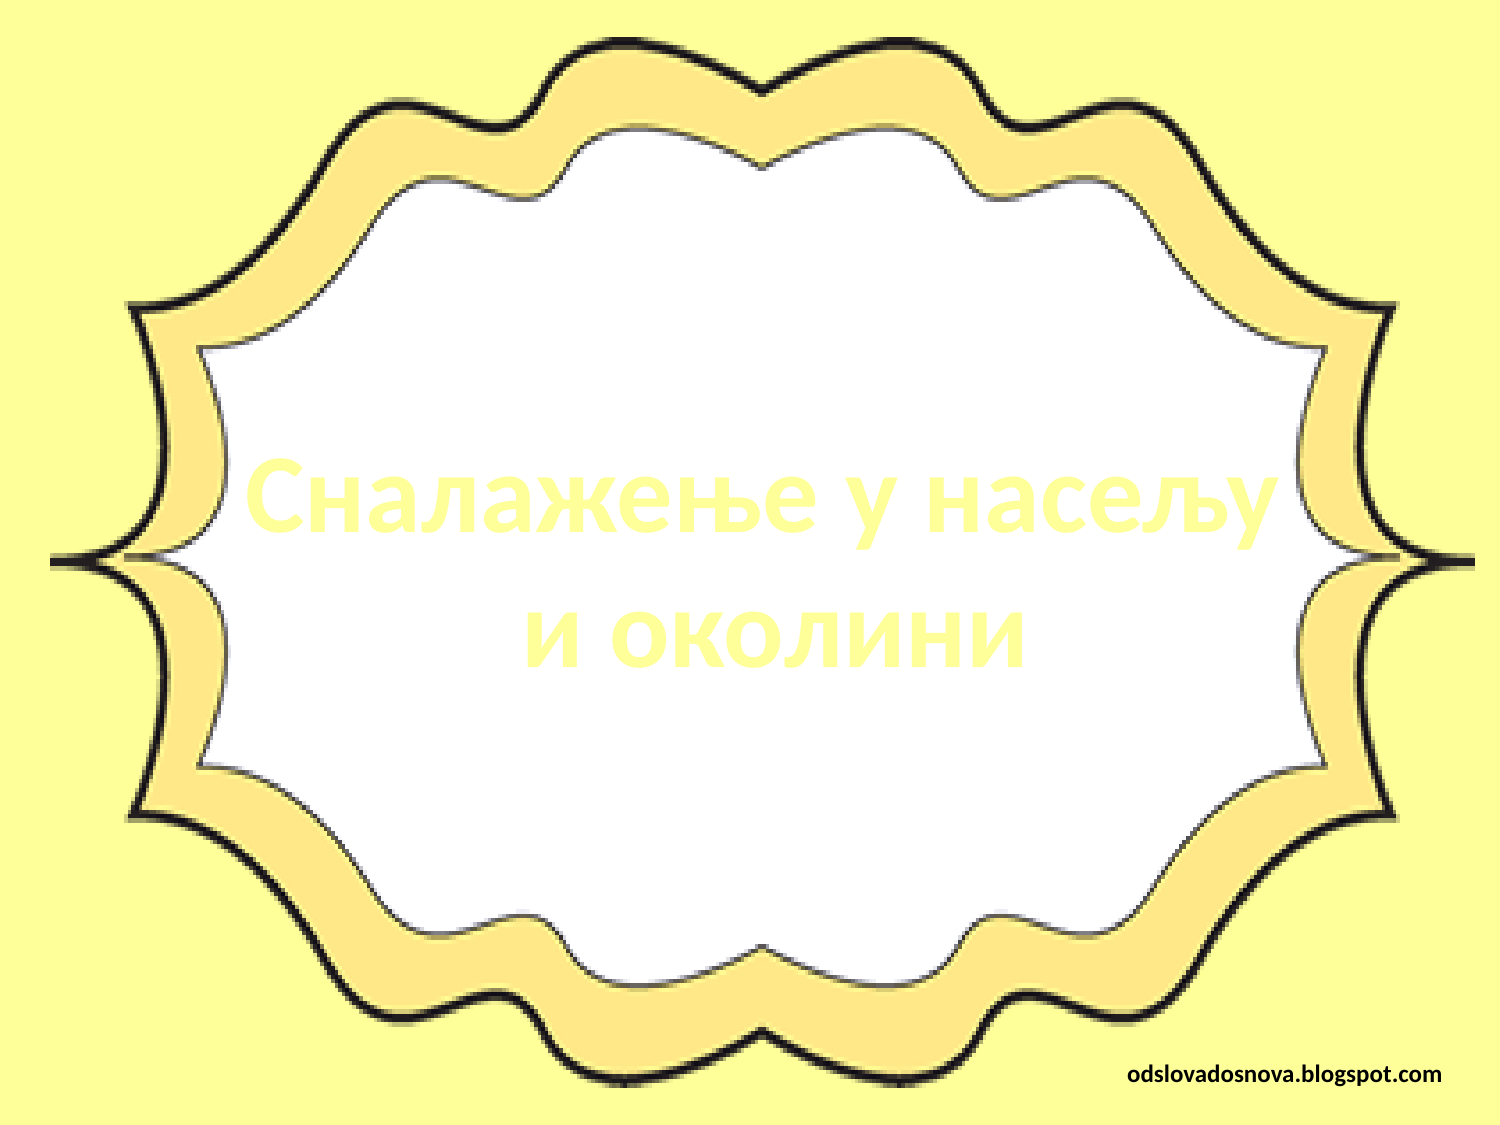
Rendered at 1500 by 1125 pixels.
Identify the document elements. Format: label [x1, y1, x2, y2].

picture [49, 37, 1476, 1088]
